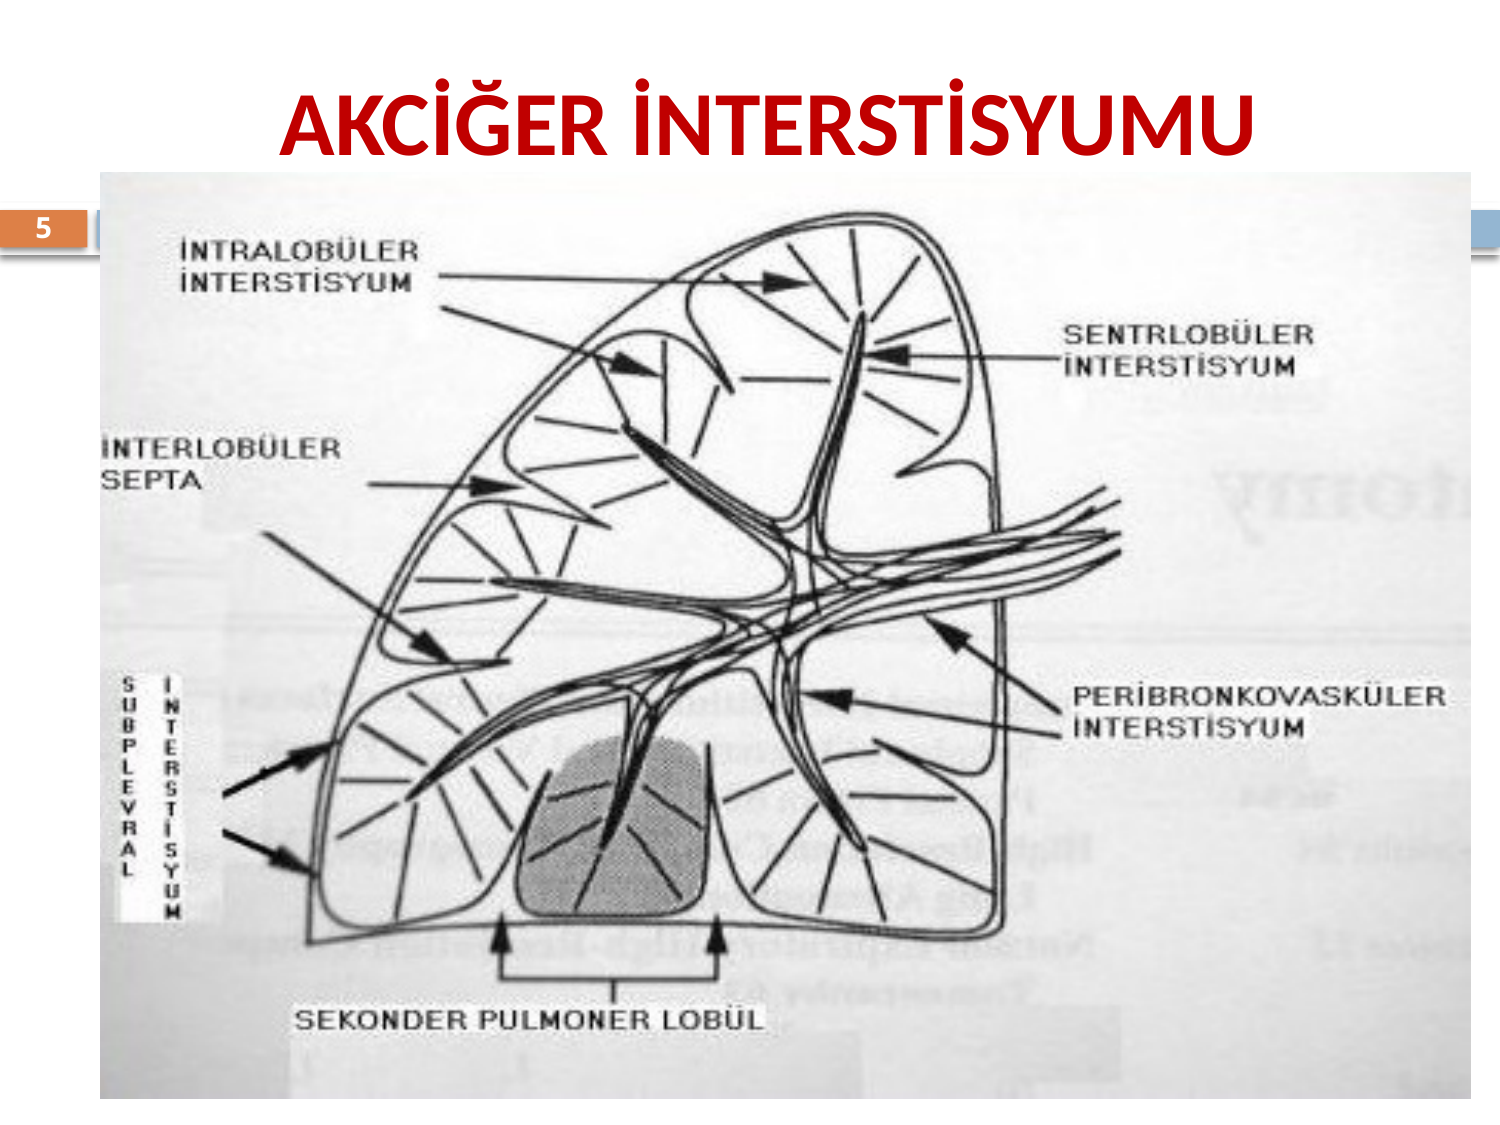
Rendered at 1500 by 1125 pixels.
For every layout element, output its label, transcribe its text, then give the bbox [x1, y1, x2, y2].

title AKCİĞER İNTERSTİSYUMU [100, 37, 1438, 172]
picture [99, 172, 1471, 1099]
slide_number 5 [0, 208, 88, 249]
